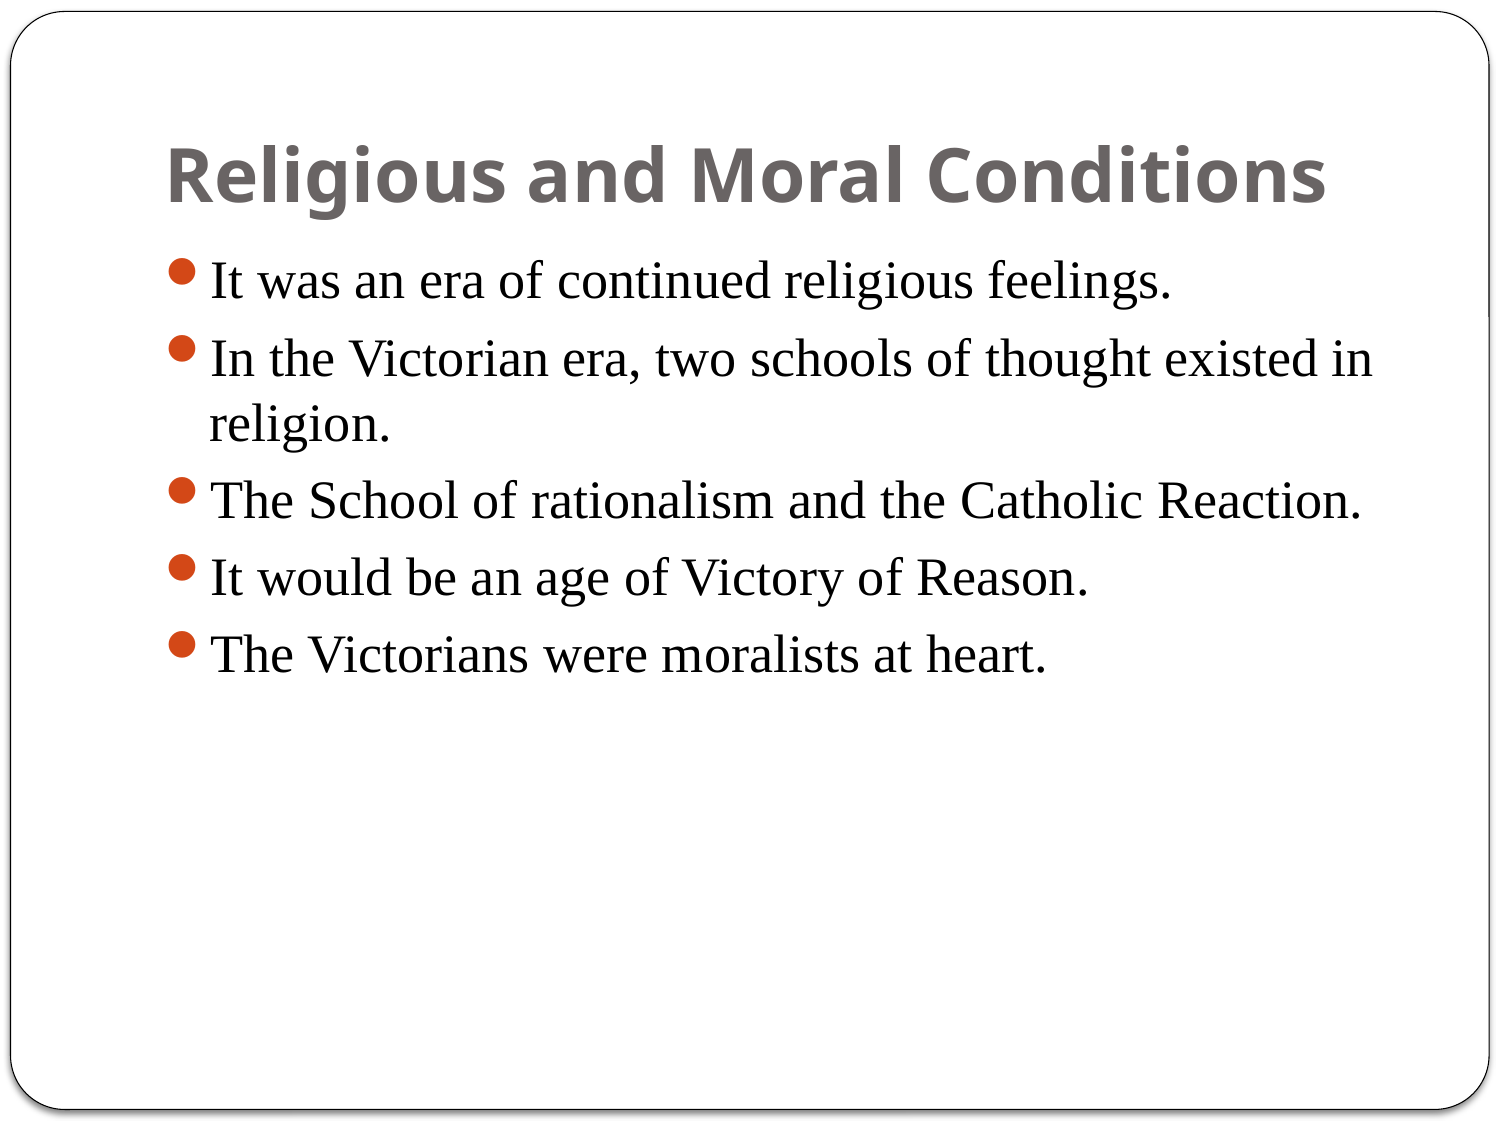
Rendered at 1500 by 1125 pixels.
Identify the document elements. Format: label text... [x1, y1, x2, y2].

title Religious and Moral Conditions [150, 45, 1425, 233]
list It was an era of continued religious feelings. In the Victorian era, two schools of thought existed in religion. The School of rationalism and the Catholic Reaction. It would be an age of Victory of Reason. The Victorians were moralists at heart. [150, 237, 1425, 988]
